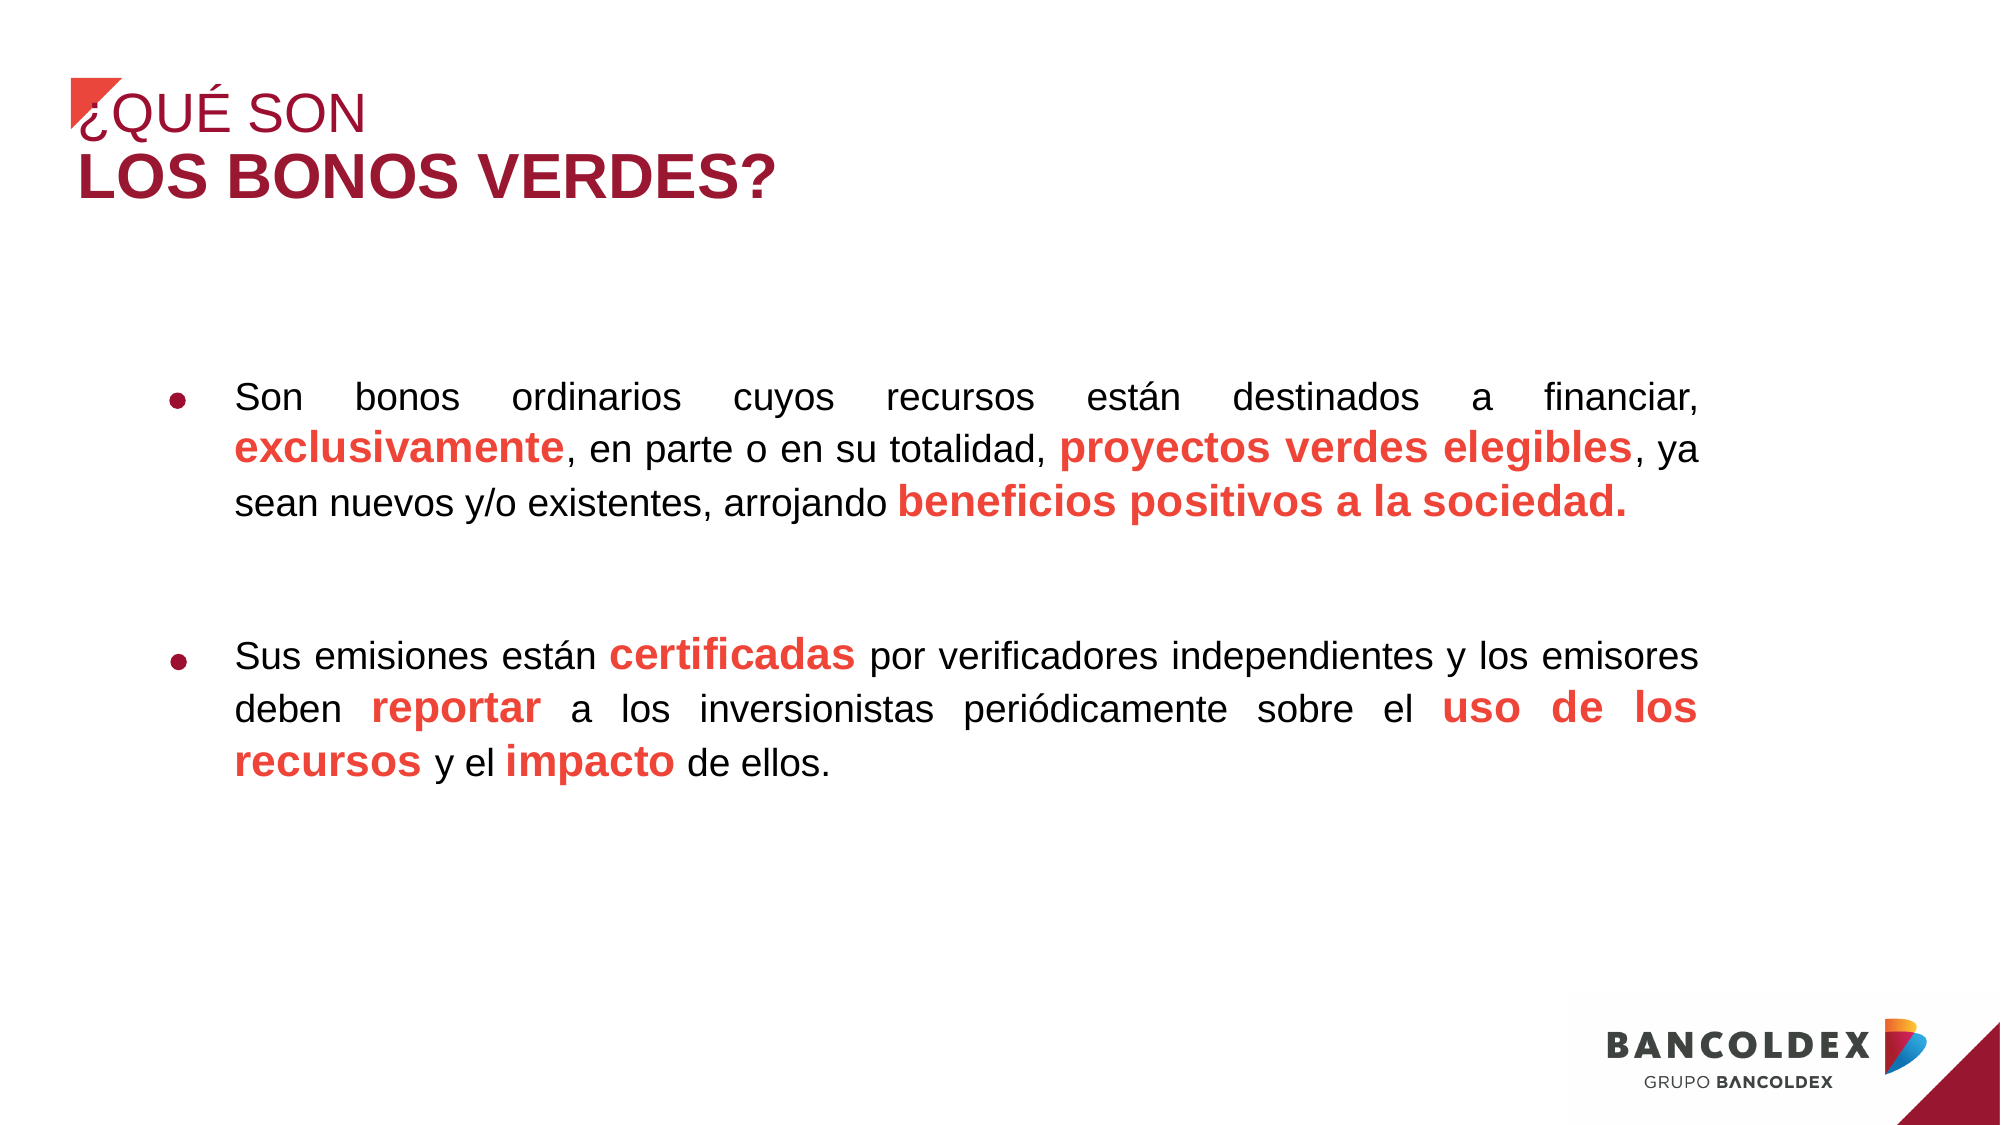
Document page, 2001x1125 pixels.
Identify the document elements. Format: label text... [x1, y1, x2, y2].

text_box Son bonos ordinarios cuyos recursos están destinados a financiar, exclusivamente, en parte o en su totalidad, proyectos verdes elegibles, ya sean nuevos y/o existentes, arrojando beneficios positivos a la sociedad. Sus emisiones están certificadas por verificadores independientes y los emisores deben reportar a los inversionistas periódicamente sobre el uso de los recursos y el impacto de ellos. [219, 364, 1714, 793]
text_box ¿QUÉ SON [239, 69, 976, 126]
text_box LOS BONOS VERDES? [63, 126, 1599, 219]
picture [1566, 992, 2000, 1125]
picture [0, 0, 239, 205]
text_box [168, 391, 187, 410]
text_box [169, 653, 188, 671]
